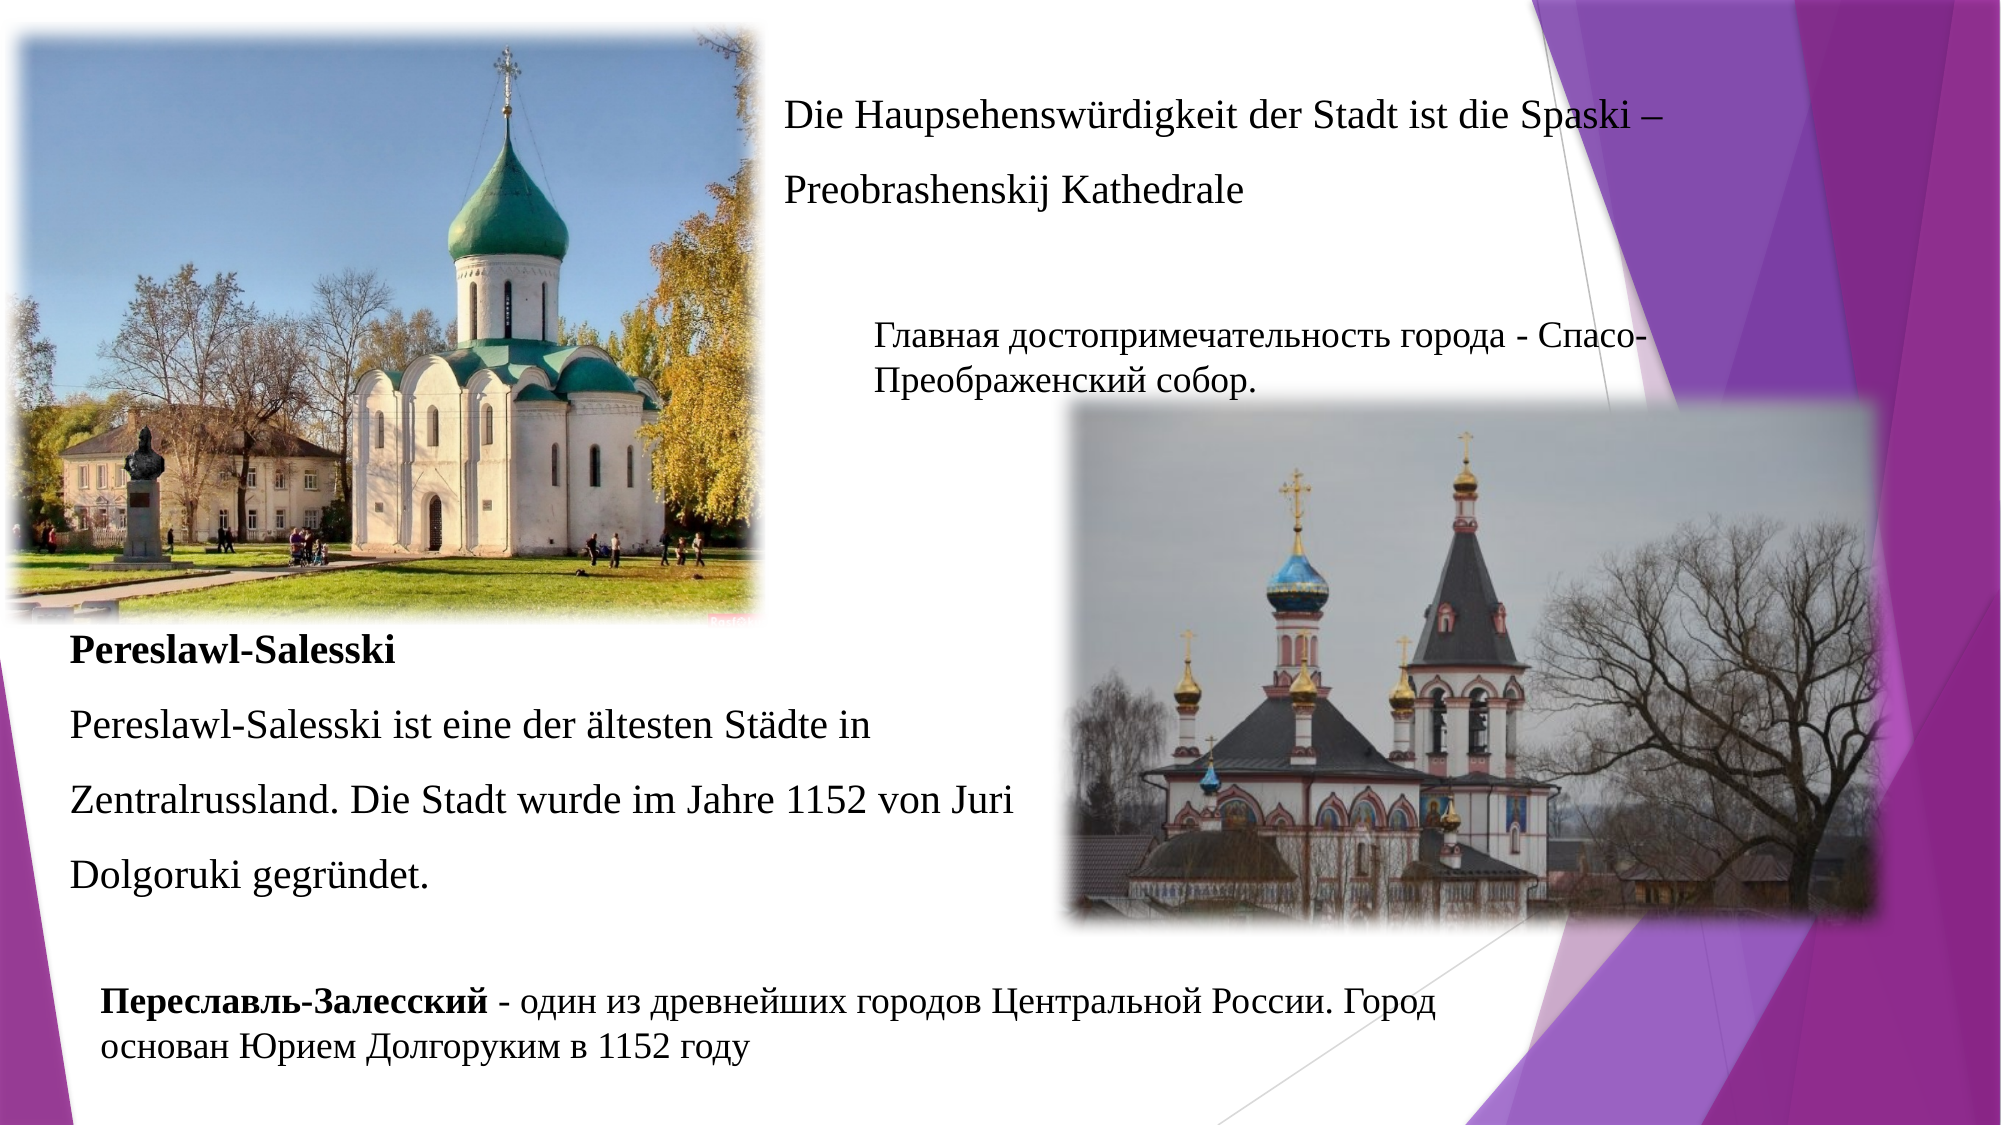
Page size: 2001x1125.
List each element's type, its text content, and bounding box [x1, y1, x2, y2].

text_box Переславль-Залесский - один из древнейших городов Центральной России. Город основан Юрием Долгоруким в 1152 году [85, 968, 1533, 1124]
picture [1051, 381, 1895, 939]
text_box Die Haupsehenswürdigkeit der Stadt ist die Spaski –Preobrashenskij Kathedrale [774, 54, 1832, 220]
text_box Pereslawl-Salesski Pereslawl-Salesski ist eine der ältesten Städte in Zentralrussland. Die Stadt wurde im Jahre 1152 von Juri Dolgoruki gegründet. [54, 589, 1046, 904]
text_box Главная достопримечательность города - Спасо-Преображенский собор. [859, 302, 1716, 408]
picture [0, 17, 770, 629]
